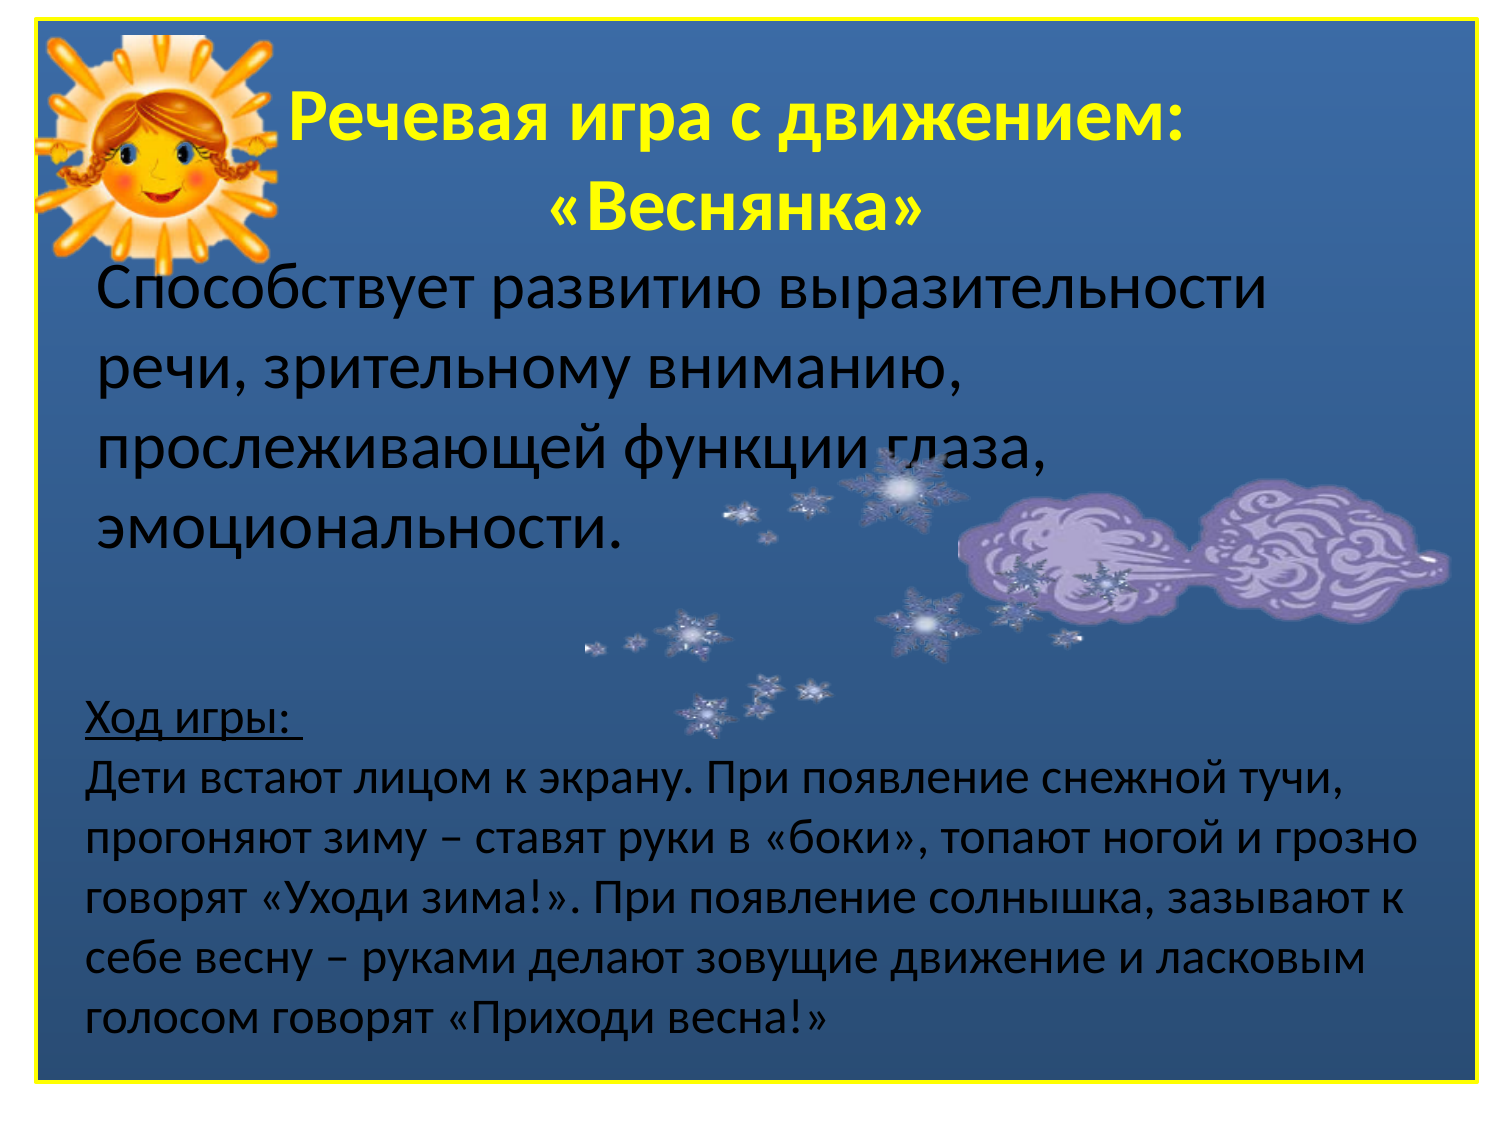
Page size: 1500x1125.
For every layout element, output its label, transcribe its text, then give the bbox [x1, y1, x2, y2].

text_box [585, 421, 1454, 739]
text_box Ход игры: Дети встают лицом к экрану. При появление снежной тучи, прогоняют зиму – ставят руки в «боки», топают ногой и грозно говорят «Уходи зима!». При появление солнышка, зазывают к себе весну – руками делают зовущие движение и ласковым голосом говорят «Приходи весна!» [70, 675, 1454, 1051]
text_box Речевая игра с движением: «Веснянка» [286, 58, 1383, 234]
text_box Способствует развитию выразительности речи, зрительному вниманию, прослеживающей функции глаза, эмоциональности. [82, 234, 1442, 570]
text_box [34, 17, 1479, 1084]
picture [34, 34, 282, 282]
